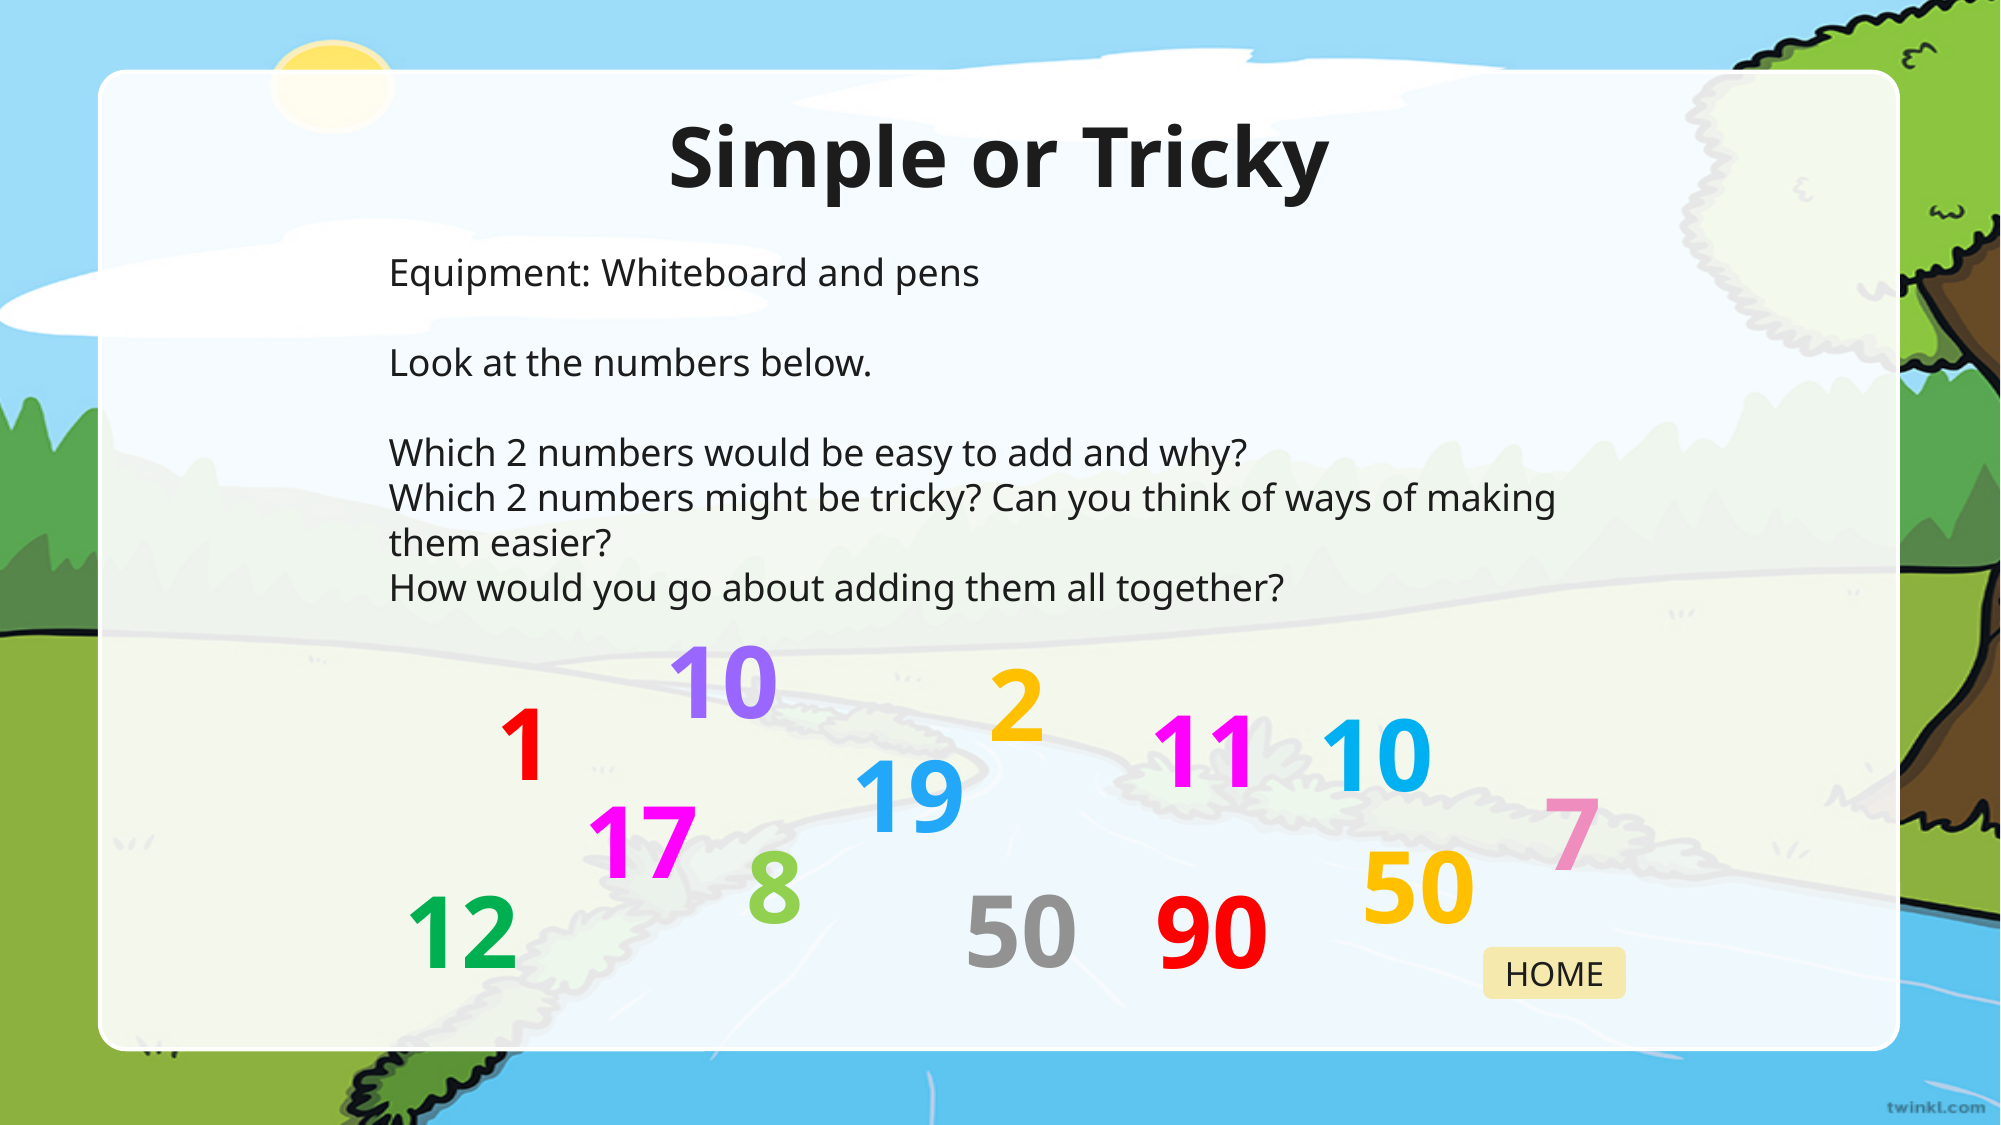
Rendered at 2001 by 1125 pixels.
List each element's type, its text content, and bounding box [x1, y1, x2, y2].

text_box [389, 611, 1674, 998]
text_box Equipment: Whiteboard and pens Look at the numbers below. Which 2 numbers would be easy to add and why? Which 2 numbers might be tricky? Can you think of ways of making them easier? How would you go about adding them all together? [373, 241, 1626, 617]
picture [0, 0, 2001, 1125]
title Simple or Tricky [324, 78, 1674, 242]
